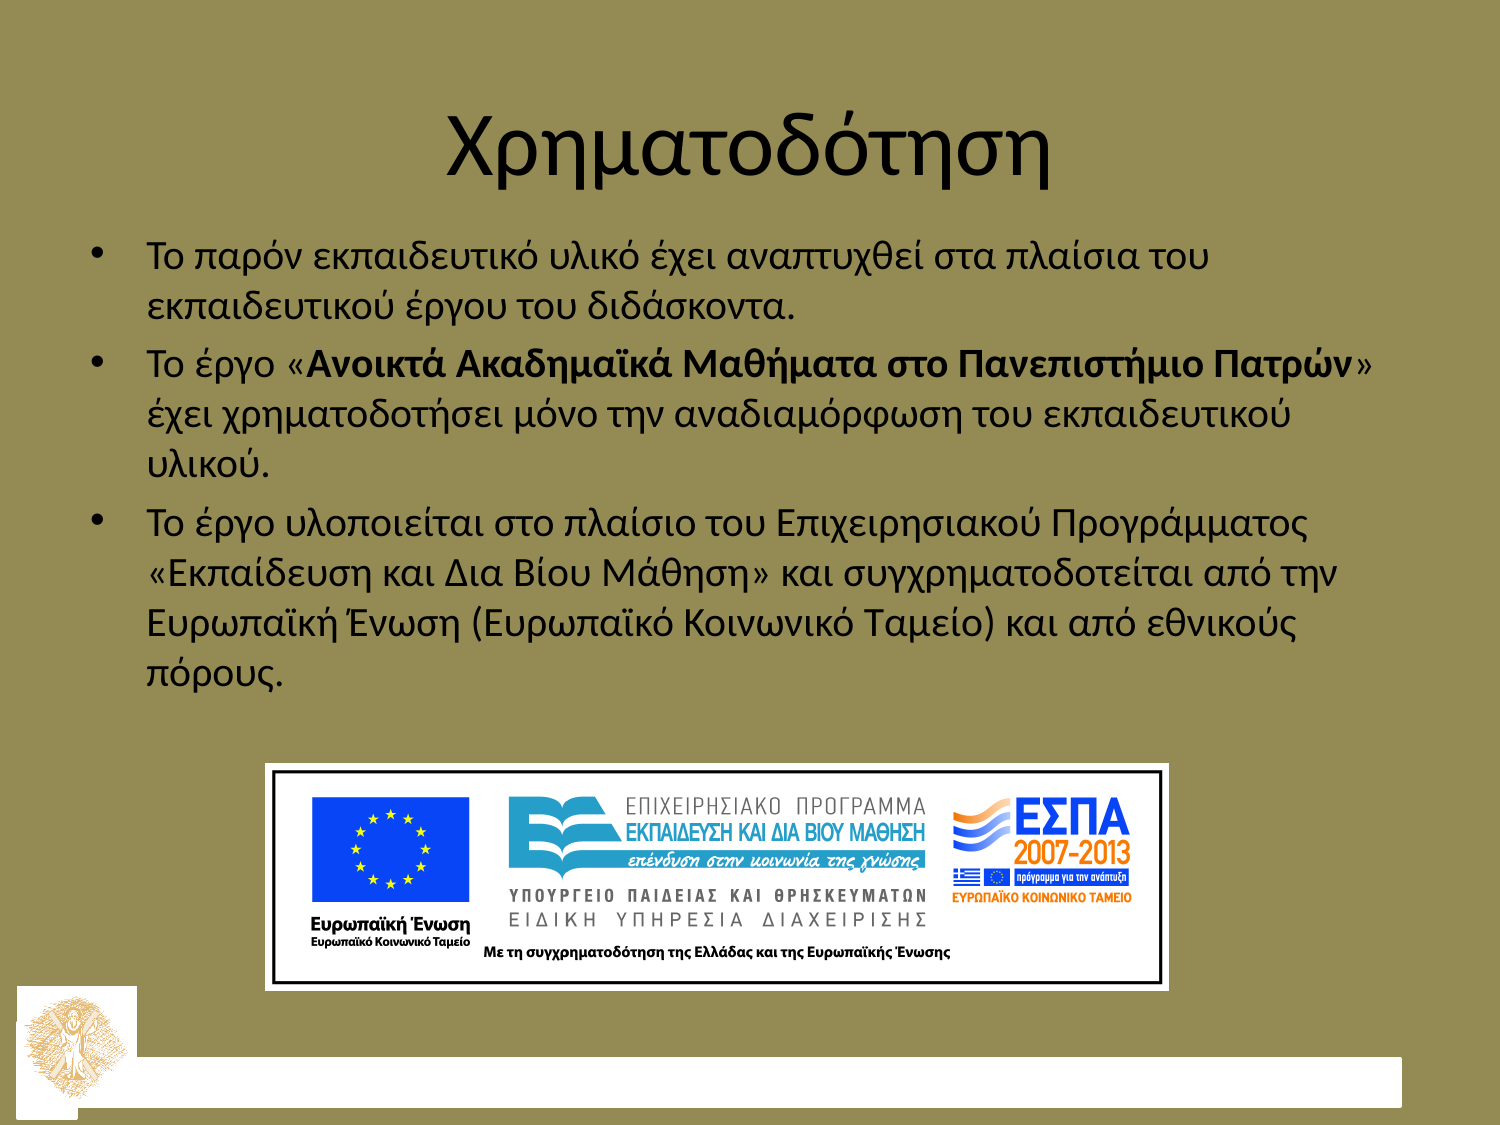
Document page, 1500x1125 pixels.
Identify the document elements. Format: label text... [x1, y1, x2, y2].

list Το παρόν εκπαιδευτικό υλικό έχει αναπτυχθεί στα πλαίσια του εκπαιδευτικού έργου του διδάσκοντα. Το έργο «Ανοικτά Ακαδημαϊκά Μαθήματα στο Πανεπιστήμιο Πατρών» έχει χρηματοδοτήσει μόνο την αναδιαμόρφωση του εκπαιδευτικού υλικού. Το έργο υλοποιείται στο πλαίσιο του Επιχειρησιακού Προγράμματος «Εκπαίδευση και Δια Βίου Μάθηση» και συγχρηματοδοτείται από την Ευρωπαϊκή Ένωση (Ευρωπαϊκό Κοινωνικό Ταμείο) και από εθνικούς πόρους. [75, 220, 1425, 963]
text_box [16, 1109, 78, 1120]
picture [265, 762, 1169, 992]
title Χρηματοδότηση [75, 45, 1425, 220]
picture [17, 986, 137, 1103]
text_box [140, 1057, 1402, 1108]
